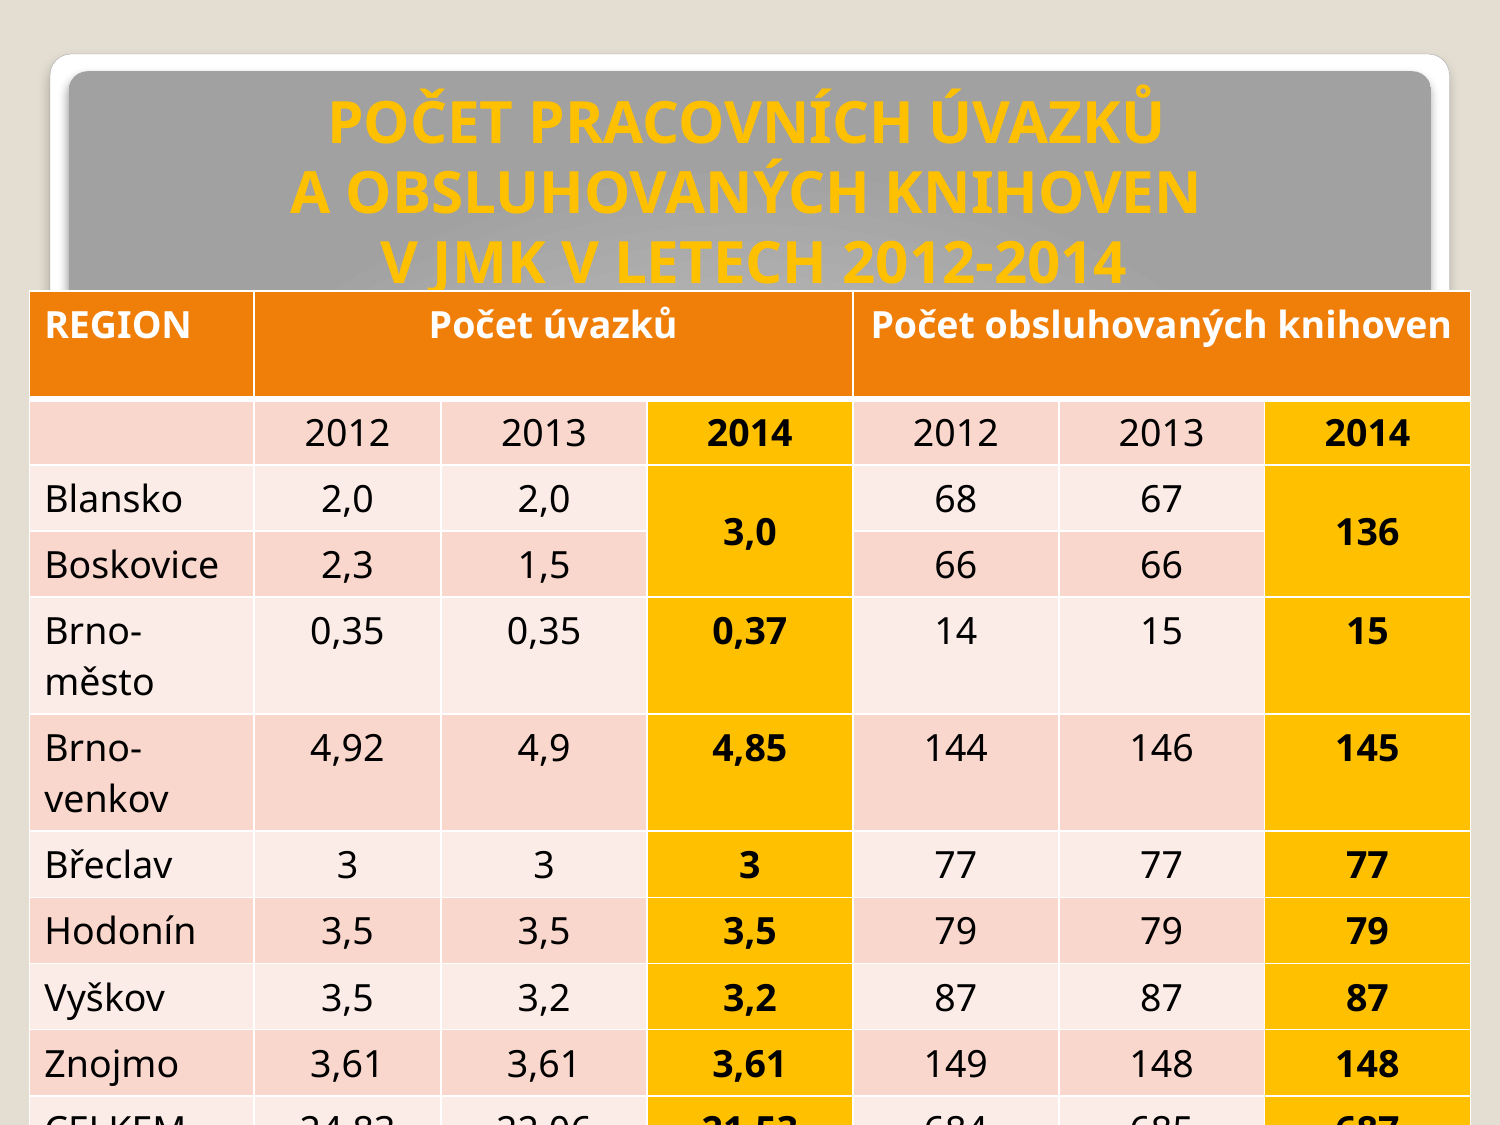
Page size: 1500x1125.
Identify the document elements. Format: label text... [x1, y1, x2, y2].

table_cell Břeclav [30, 832, 253, 897]
table_cell 87 [1265, 964, 1470, 1029]
table_cell 67 [1060, 466, 1264, 530]
table_cell 3,61 [255, 1030, 440, 1095]
table_cell 3 [648, 832, 852, 897]
table_cell 87 [1060, 964, 1264, 1029]
table_cell 4,9 [442, 715, 646, 830]
table_cell 2012 [854, 402, 1058, 464]
table_cell 2013 [442, 402, 646, 464]
title POČET PRACOVNÍCH ÚVAZKŮ A OBSLUHOVANÝCH KNIHOVEN V JMK V LETECH 2012-2014 [82, 66, 1425, 290]
table_cell 3 [442, 832, 646, 897]
table_cell 148 [1060, 1030, 1264, 1095]
table_cell 77 [854, 832, 1058, 897]
table_cell Vyškov [30, 964, 253, 1029]
table_cell 87 [854, 964, 1058, 1029]
table_cell Brno-město [30, 598, 253, 713]
table_cell 145 [1265, 715, 1470, 830]
table_cell 66 [854, 532, 1058, 596]
table_cell 0,37 [648, 598, 852, 713]
table_cell 149 [854, 1030, 1058, 1095]
table_cell 3,2 [442, 964, 646, 1029]
table_cell 22,06 [442, 1097, 646, 1125]
table_cell Brno-venkov [30, 715, 253, 830]
table_cell 3,61 [442, 1030, 646, 1095]
table_cell 144 [854, 715, 1058, 830]
table_cell 4,92 [255, 715, 440, 830]
table_cell 3,5 [255, 898, 440, 963]
table_cell 136 [1265, 466, 1470, 596]
table_cell 2013 [1060, 402, 1264, 464]
table_cell 14 [854, 598, 1058, 713]
table_cell Hodonín [30, 898, 253, 963]
table_header REGION [30, 292, 253, 396]
table_cell 3,5 [442, 898, 646, 963]
table_cell 21,53 [648, 1097, 852, 1125]
table_cell 685 [1060, 1097, 1264, 1125]
table_cell 0,35 [442, 598, 646, 713]
table_cell CELKEM [30, 1097, 253, 1125]
table_cell 148 [1265, 1030, 1470, 1095]
table_header Počet obsluhovaných knihoven [854, 292, 1470, 396]
table_cell 15 [1265, 598, 1470, 713]
table_cell 77 [1060, 832, 1264, 897]
table_cell 1,5 [442, 532, 646, 596]
table_cell 684 [854, 1097, 1058, 1125]
table_cell 3,0 [648, 466, 852, 596]
table_cell 4,85 [648, 715, 852, 830]
table_cell [30, 402, 253, 464]
table_cell 3,5 [648, 898, 852, 963]
table_cell 79 [1265, 898, 1470, 963]
table_cell 0,35 [255, 598, 440, 713]
table_cell 3,2 [648, 964, 852, 1029]
table_cell 2,3 [255, 532, 440, 596]
table_cell 2014 [648, 402, 852, 464]
table_cell 24,83 [255, 1097, 440, 1125]
table_cell 79 [1060, 898, 1264, 963]
table_cell 146 [1060, 715, 1264, 830]
table_header Počet úvazků [255, 292, 852, 396]
table_cell 68 [854, 466, 1058, 530]
table_cell 79 [854, 898, 1058, 963]
table_cell 2014 [1265, 402, 1470, 464]
table_cell 2,0 [442, 466, 646, 530]
table_cell 15 [1060, 598, 1264, 713]
table_cell 687 [1265, 1097, 1470, 1125]
table_cell Znojmo [30, 1030, 253, 1095]
table_cell 3 [255, 832, 440, 897]
table_cell 3,61 [648, 1030, 852, 1095]
table_cell 66 [1060, 532, 1264, 596]
table_cell 3,5 [255, 964, 440, 1029]
table_cell 77 [1265, 832, 1470, 897]
table_cell Blansko [30, 466, 253, 530]
table_cell 2012 [255, 402, 440, 464]
table_cell 2,0 [255, 466, 440, 530]
table_cell Boskovice [30, 532, 253, 596]
